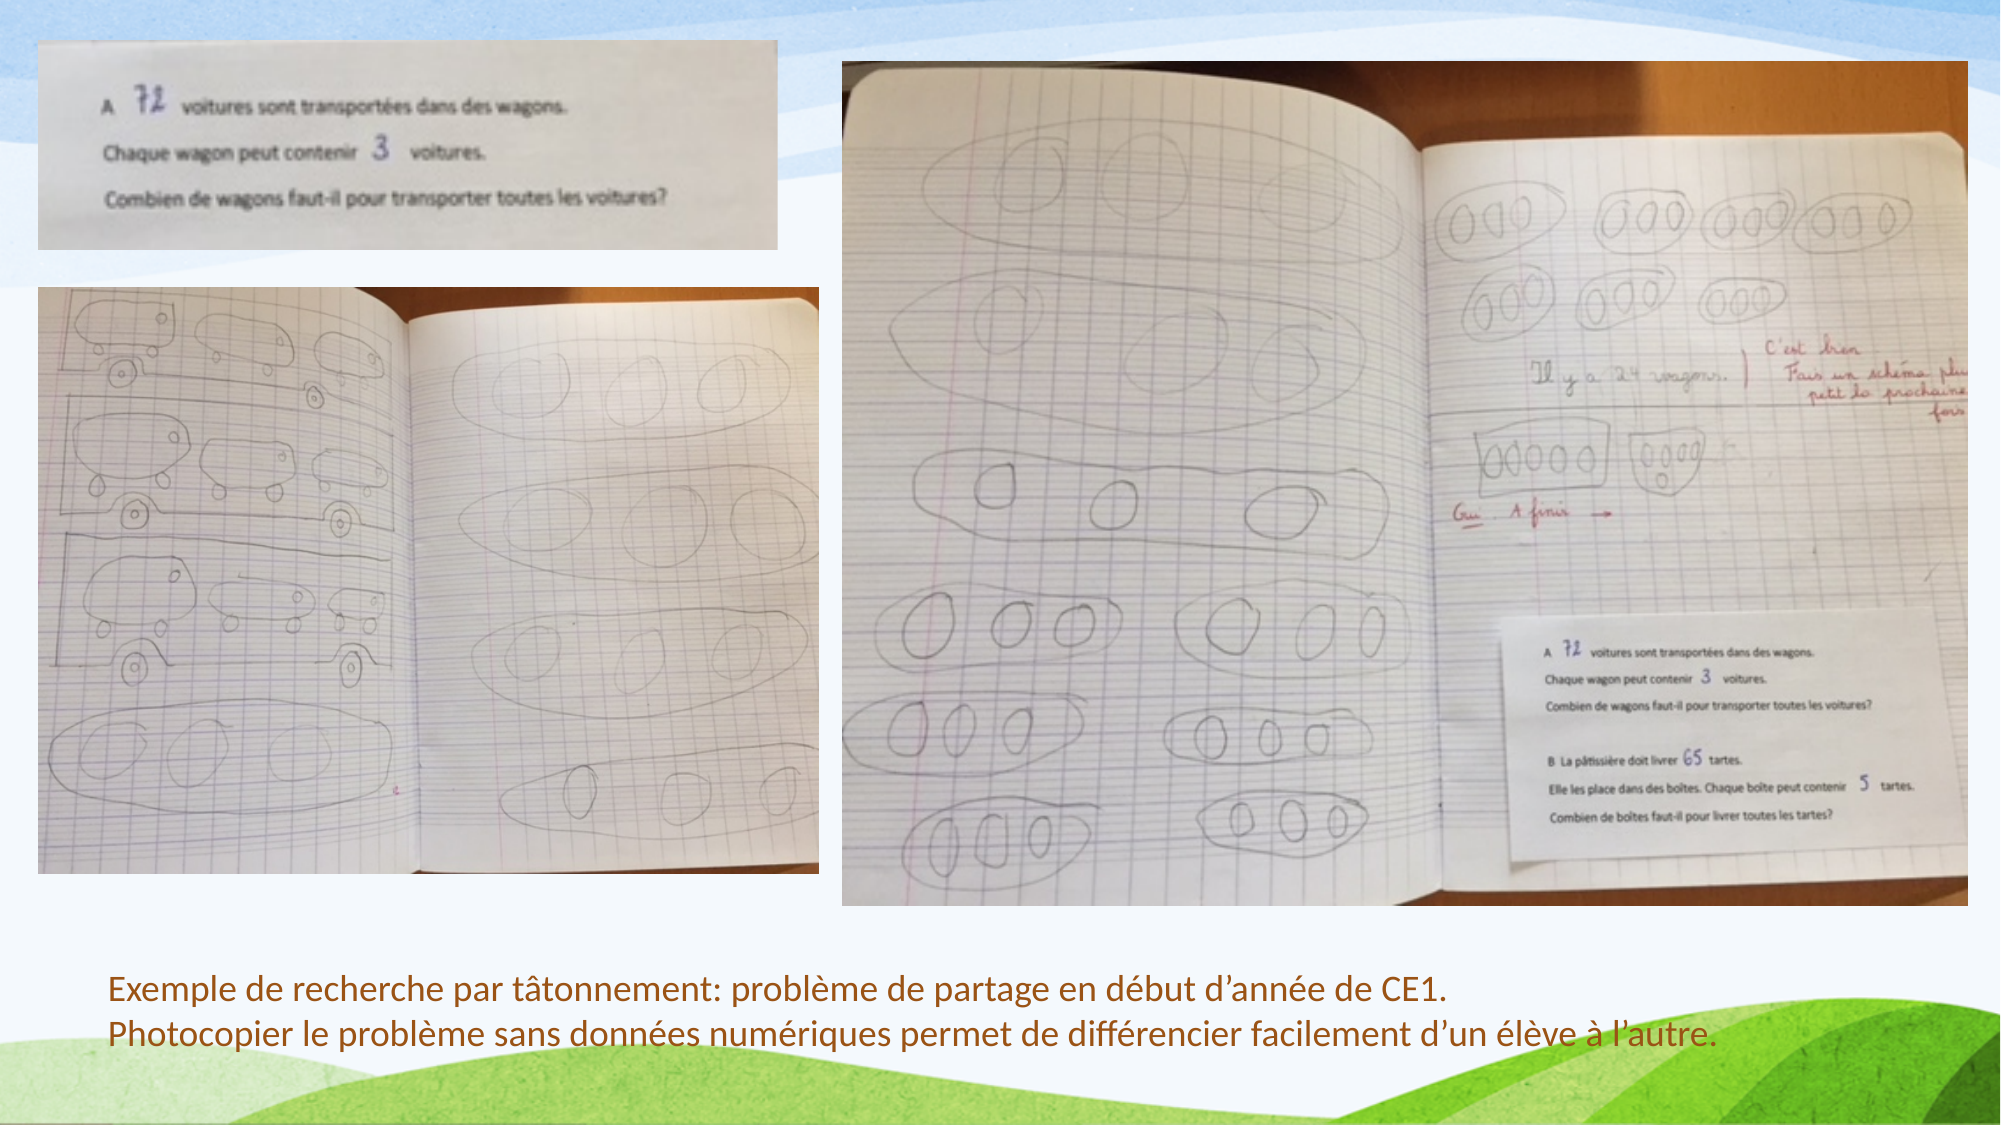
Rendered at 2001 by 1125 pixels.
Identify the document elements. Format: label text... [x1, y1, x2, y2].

text_box Exemple de recherche par tâtonnement: problème de partage en début d’année de CE1. Photocopier le problème sans données numériques permet de différencier facilement d’un élève à l’autre. [93, 956, 1850, 1062]
picture [0, 0, 2001, 1125]
